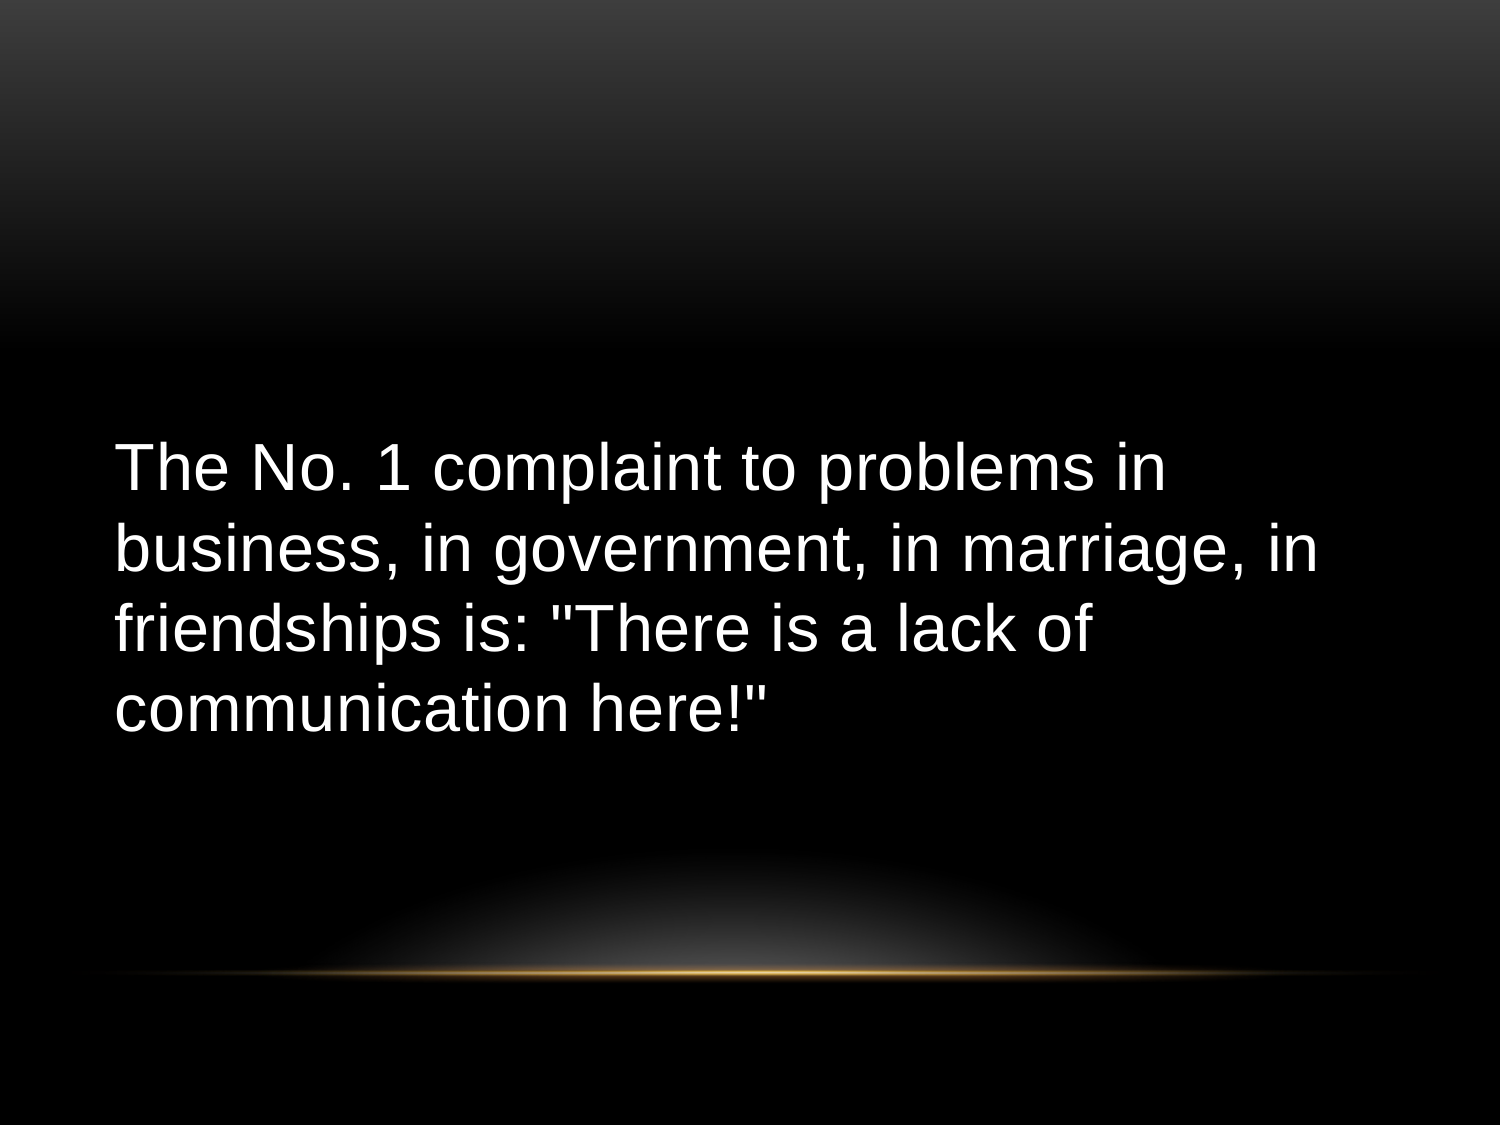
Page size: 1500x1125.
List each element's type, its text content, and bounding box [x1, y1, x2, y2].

picture [0, 0, 1500, 1125]
list The No. 1 complaint to problems in business, in government, in marriage, in friendships is: "There is a lack of communication here!" [99, 416, 1400, 869]
